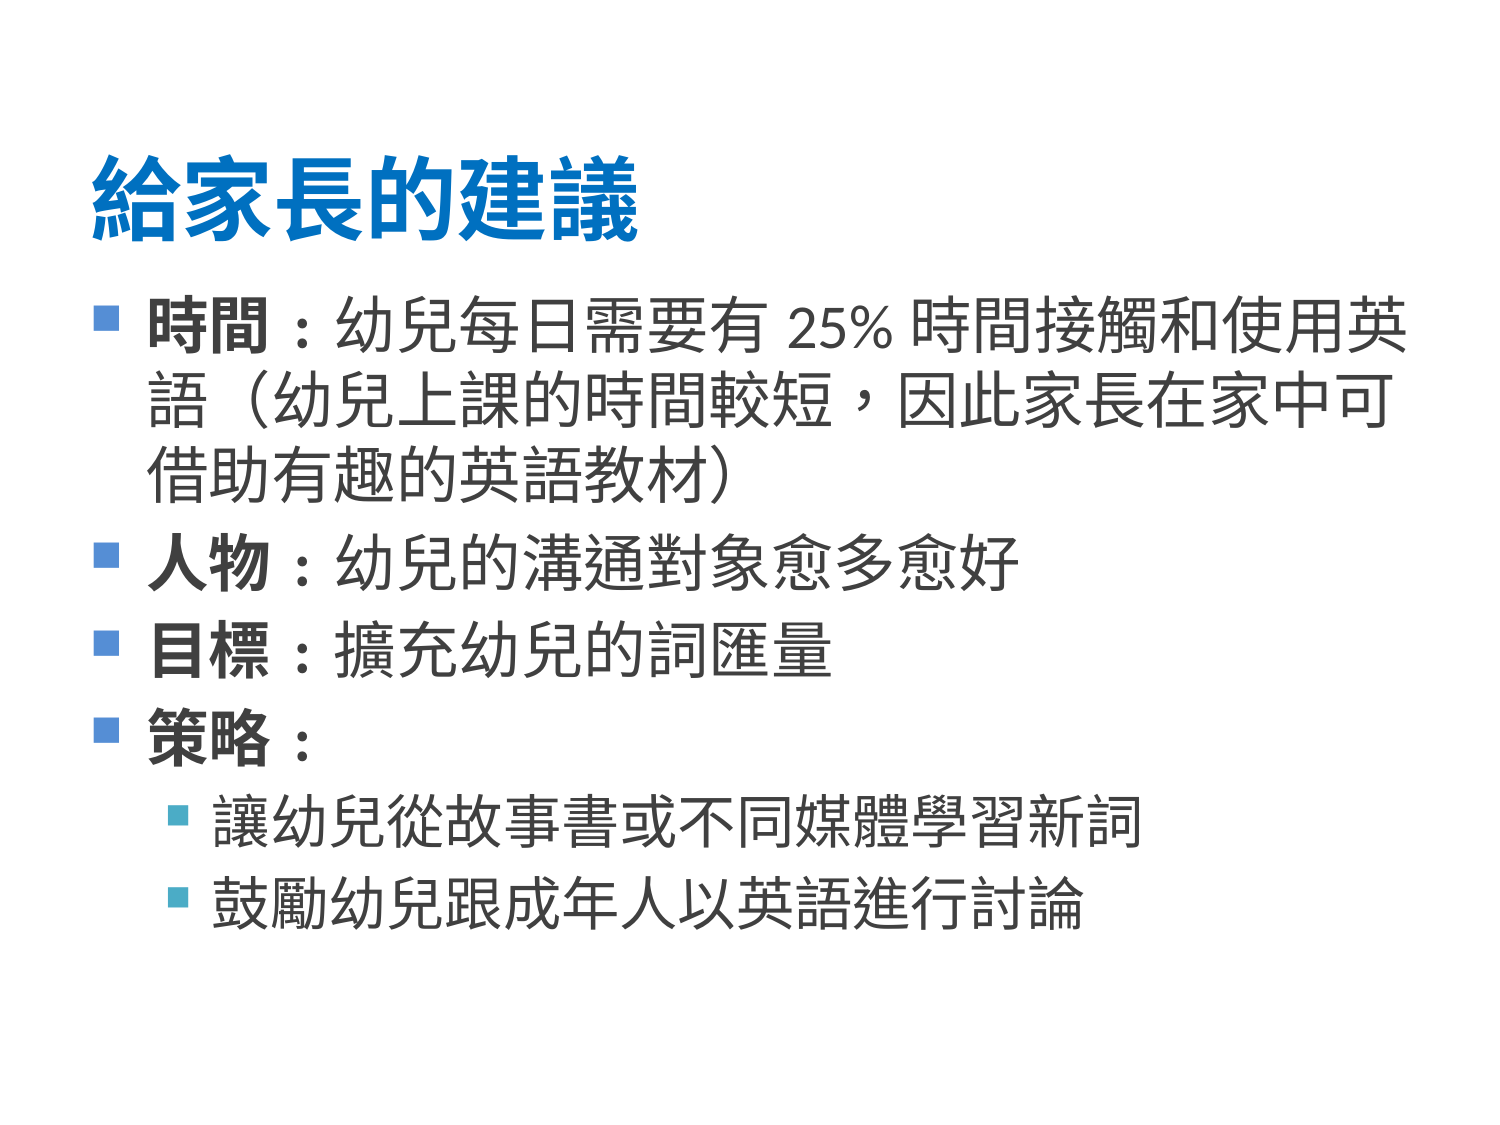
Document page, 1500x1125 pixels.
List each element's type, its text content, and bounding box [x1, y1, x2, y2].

title 給家長的建議 [75, 103, 1425, 278]
list 時間﹕幼兒每日需要有25%時間接觸和使用英語（幼兒上課的時間較短，因此家長在家中可借助有趣的英語教材） 人物﹕幼兒的溝通對象愈多愈好 目標﹕擴充幼兒的詞匯量 策略﹕ 讓幼兒從故事書或不同媒體學習新詞 鼓勵幼兒跟成年人以英語進行討論 [75, 278, 1425, 1093]
